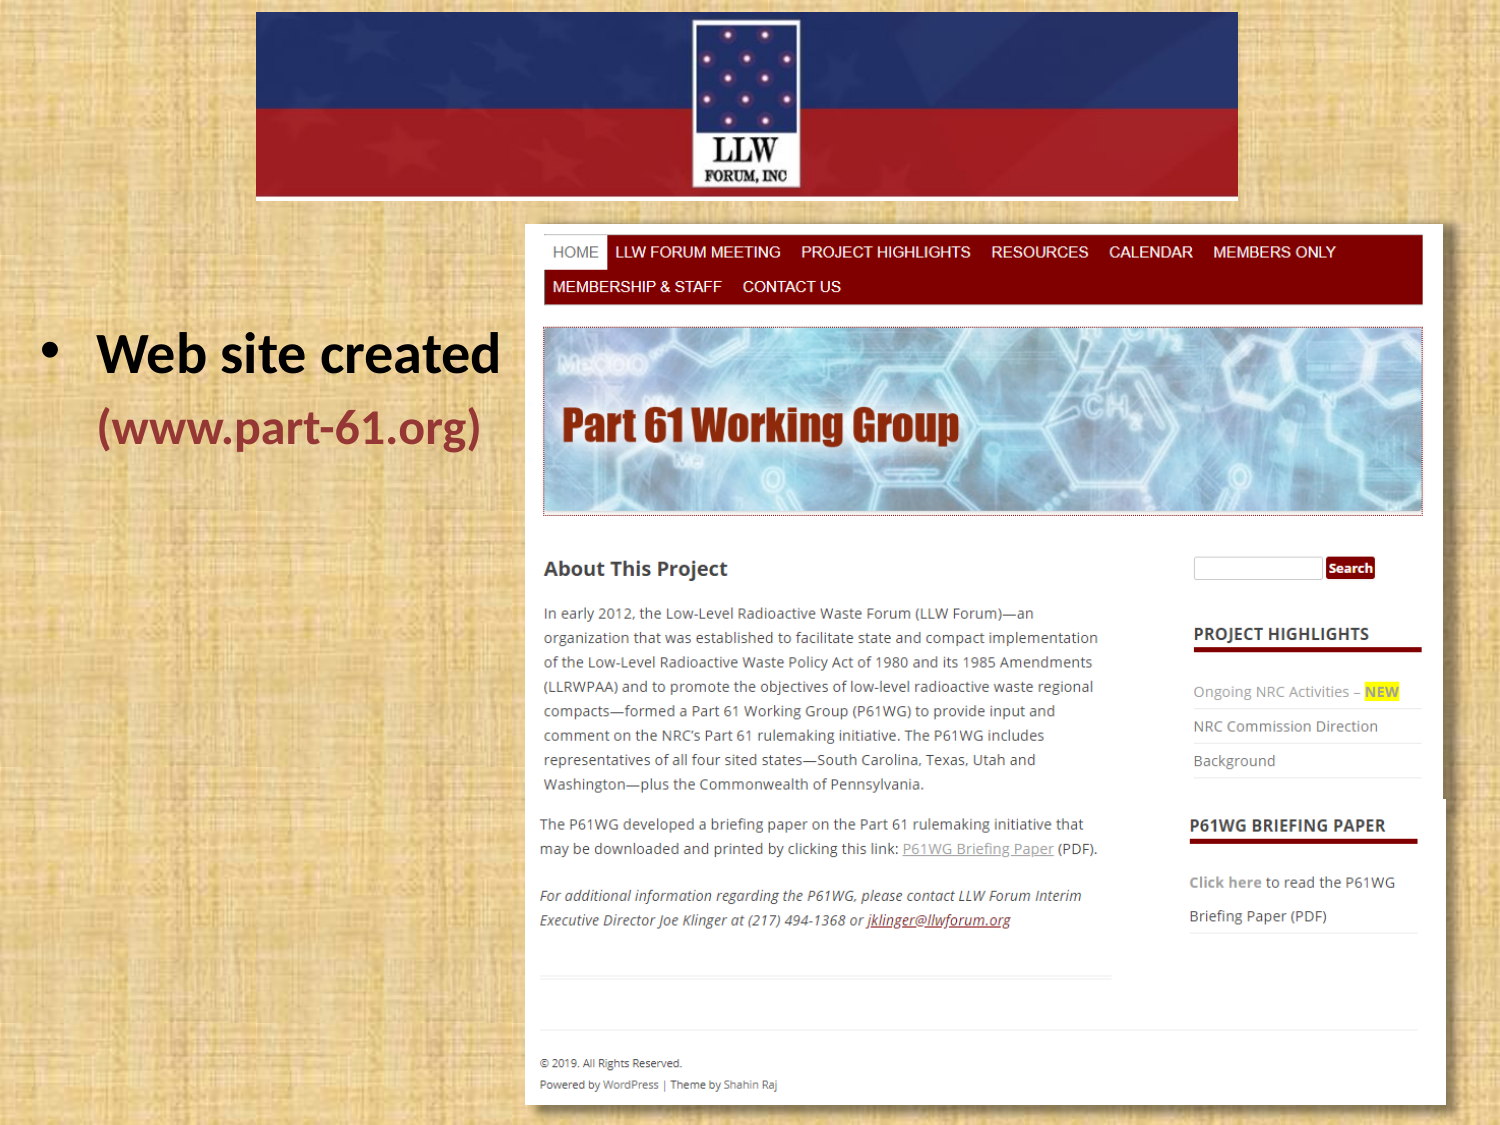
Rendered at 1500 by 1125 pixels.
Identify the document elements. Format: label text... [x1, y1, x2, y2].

list Web site created (www.part-61.org) [24, 307, 519, 1050]
picture [0, 0, 1500, 1125]
